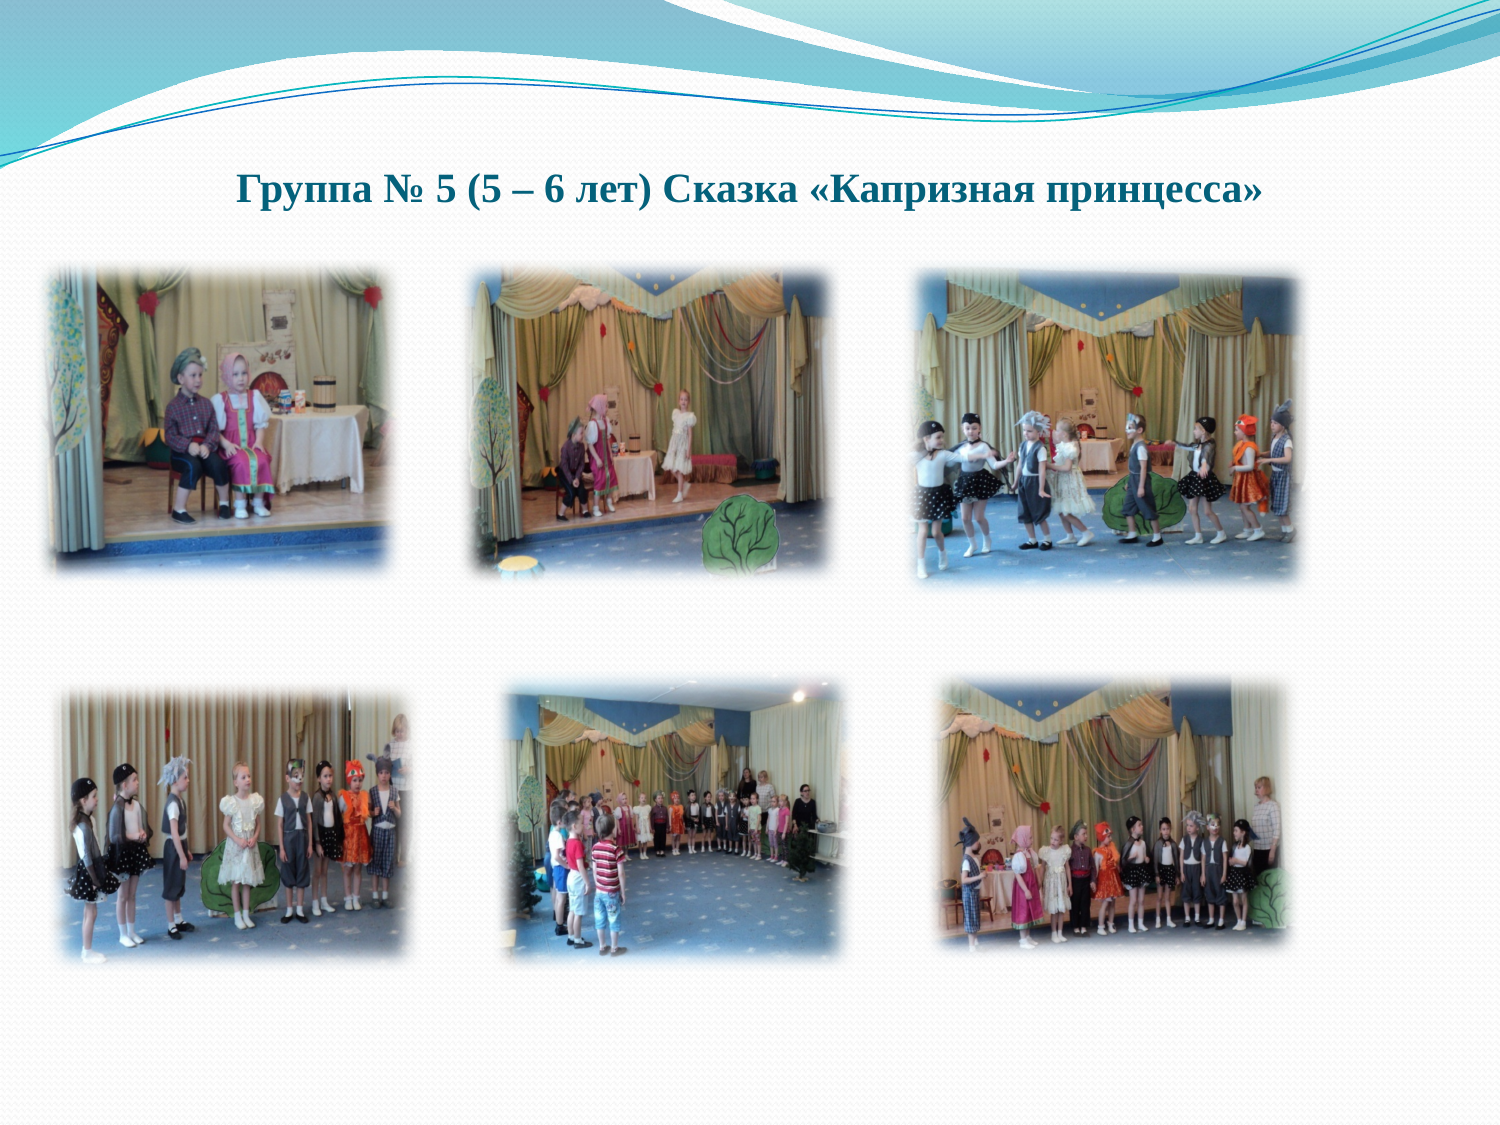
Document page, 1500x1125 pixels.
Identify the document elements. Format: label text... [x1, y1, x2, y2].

picture [925, 667, 1301, 962]
picture [491, 667, 856, 973]
picture [456, 257, 844, 587]
picture [902, 257, 1313, 598]
title Группа № 5 (5 – 6 лет) Сказка «Капризная принцесса» [75, 115, 1425, 211]
picture [46, 679, 423, 973]
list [34, 257, 403, 587]
